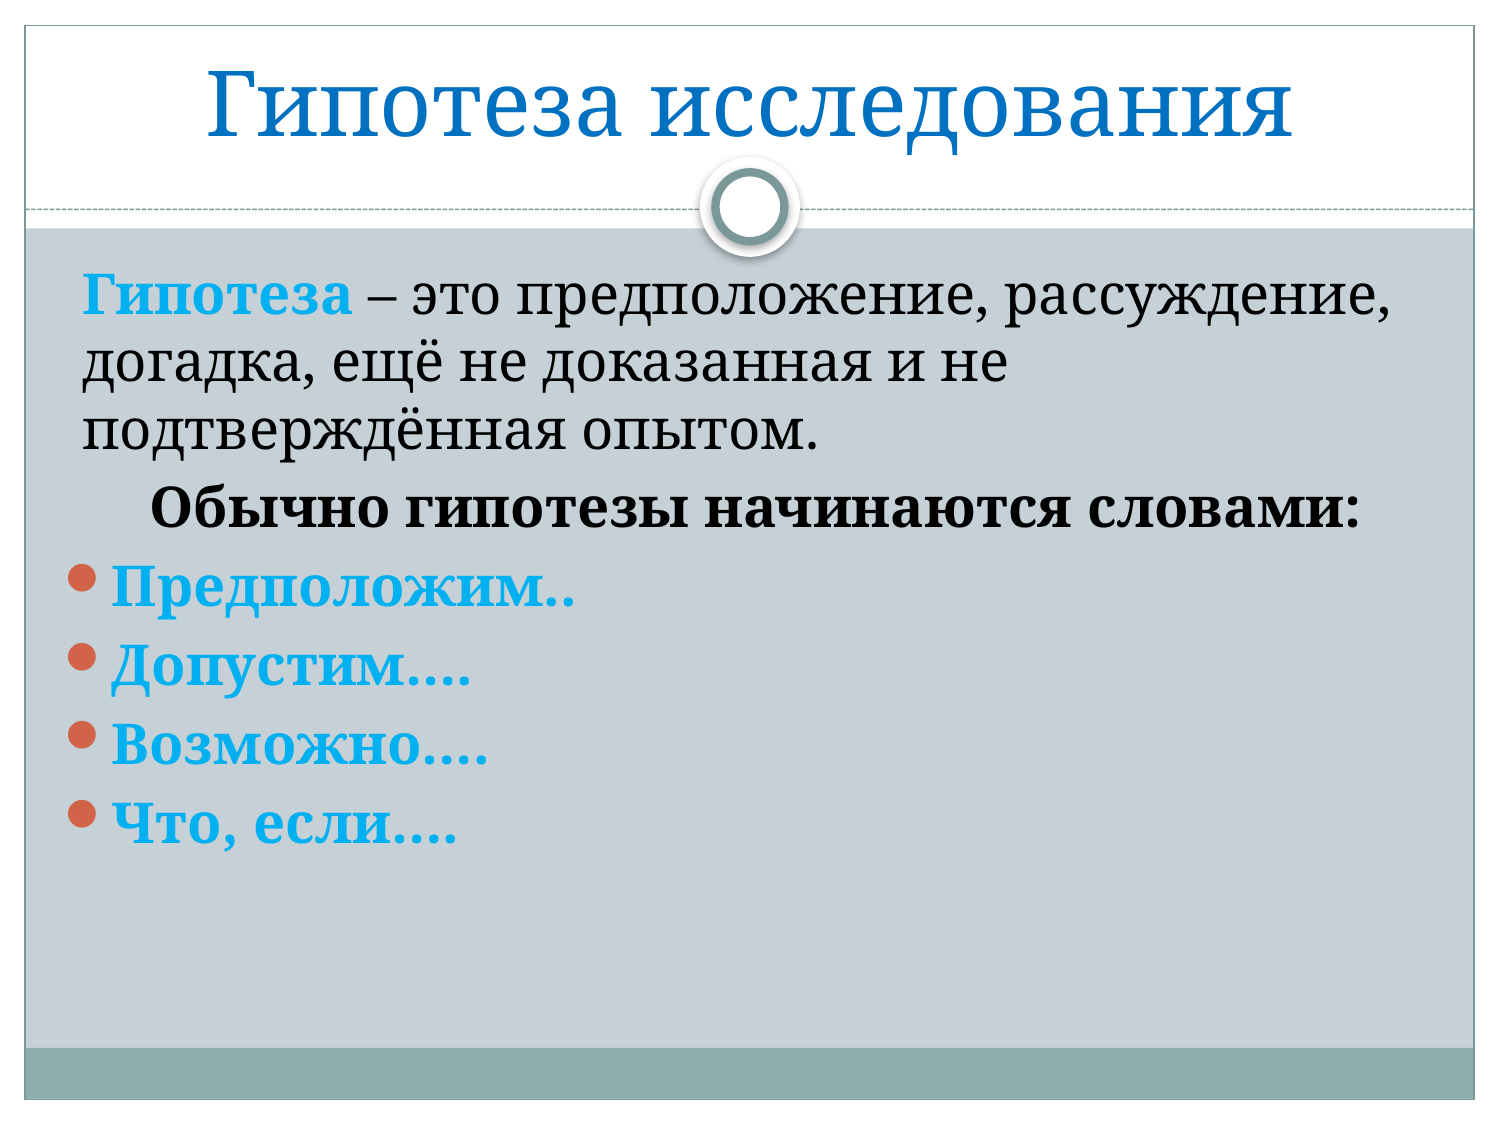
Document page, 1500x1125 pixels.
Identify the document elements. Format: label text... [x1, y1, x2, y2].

title Гипотеза исследования [49, 37, 1450, 162]
list Гипотеза – это предположение, рассуждение, догадка, ещё не доказанная и не подтверждённая опытом. Обычно гипотезы начинаются словами: Предположим.. Допустим…. Возможно…. Что, если…. [49, 250, 1445, 1001]
